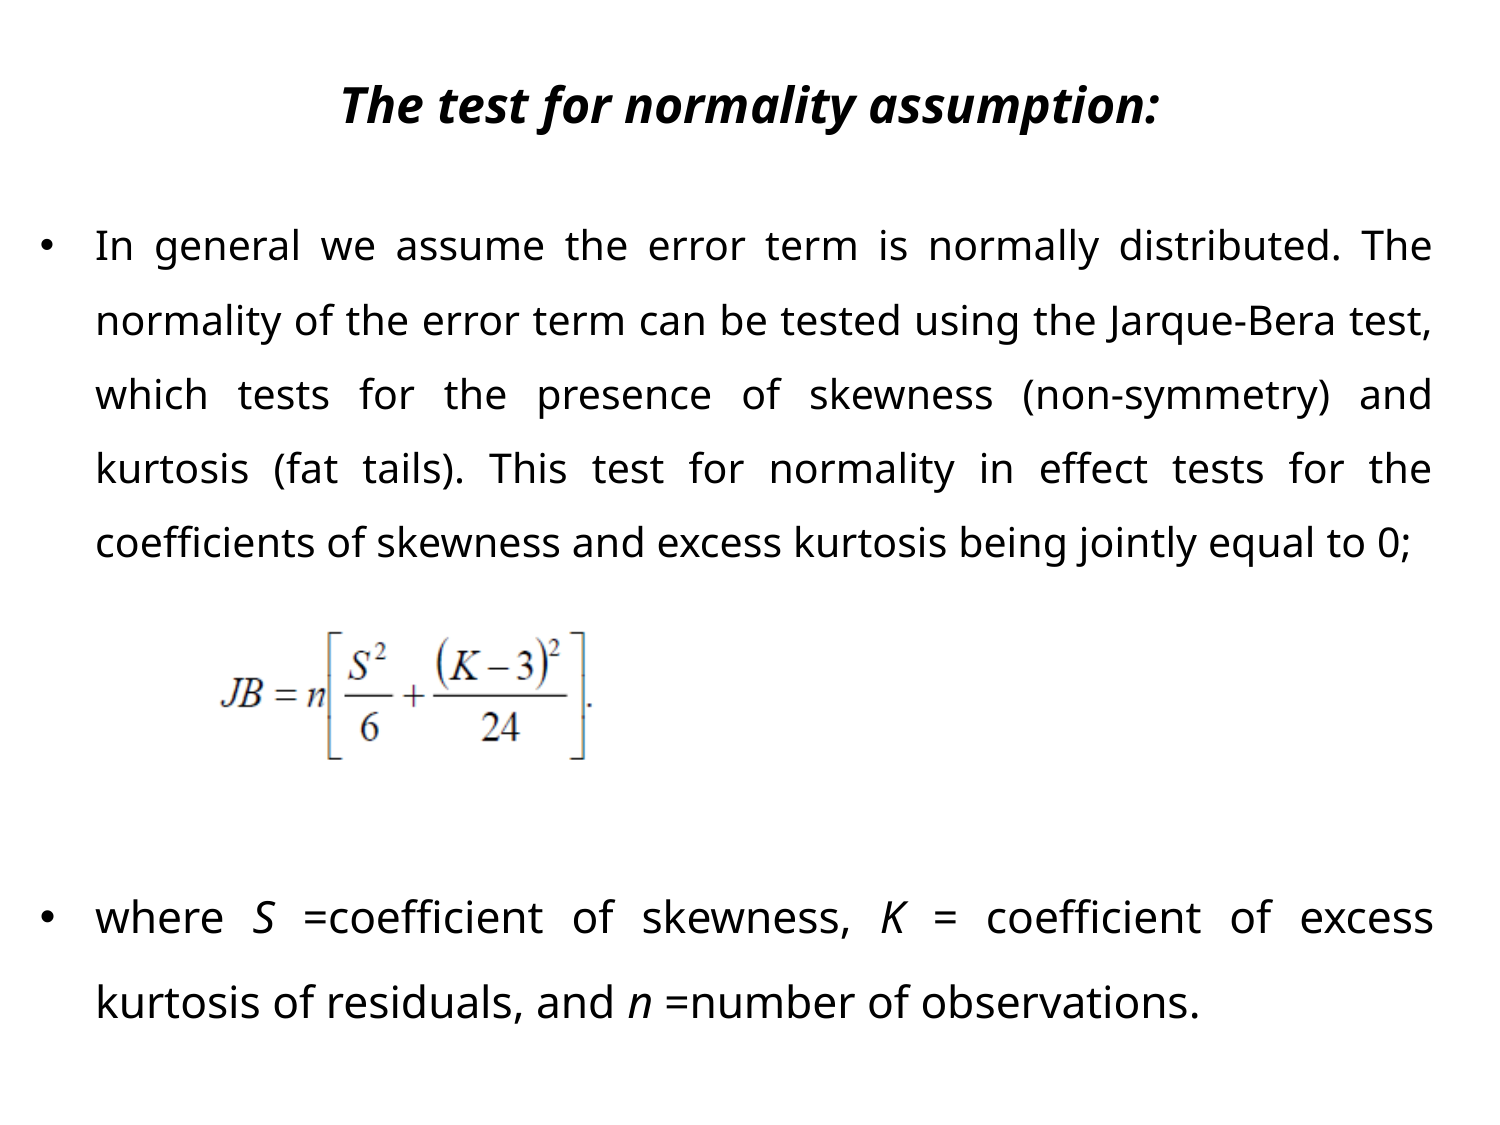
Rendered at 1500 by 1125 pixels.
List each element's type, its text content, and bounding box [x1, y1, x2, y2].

picture [212, 612, 655, 778]
list In general we assume the error term is normally distributed. The normality of the error term can be tested using the Jarque-Bera test, which tests for the presence of skewness (non-symmetry) and kurtosis (fat tails). This test for normality in effect tests for the coefficients of skewness and excess kurtosis being jointly equal to 0; where S =coefficient of skewness, K = coefficient of excess kurtosis of residuals, and n =number of observations. [24, 187, 1450, 1088]
title The test for normality assumption: [75, 45, 1425, 163]
